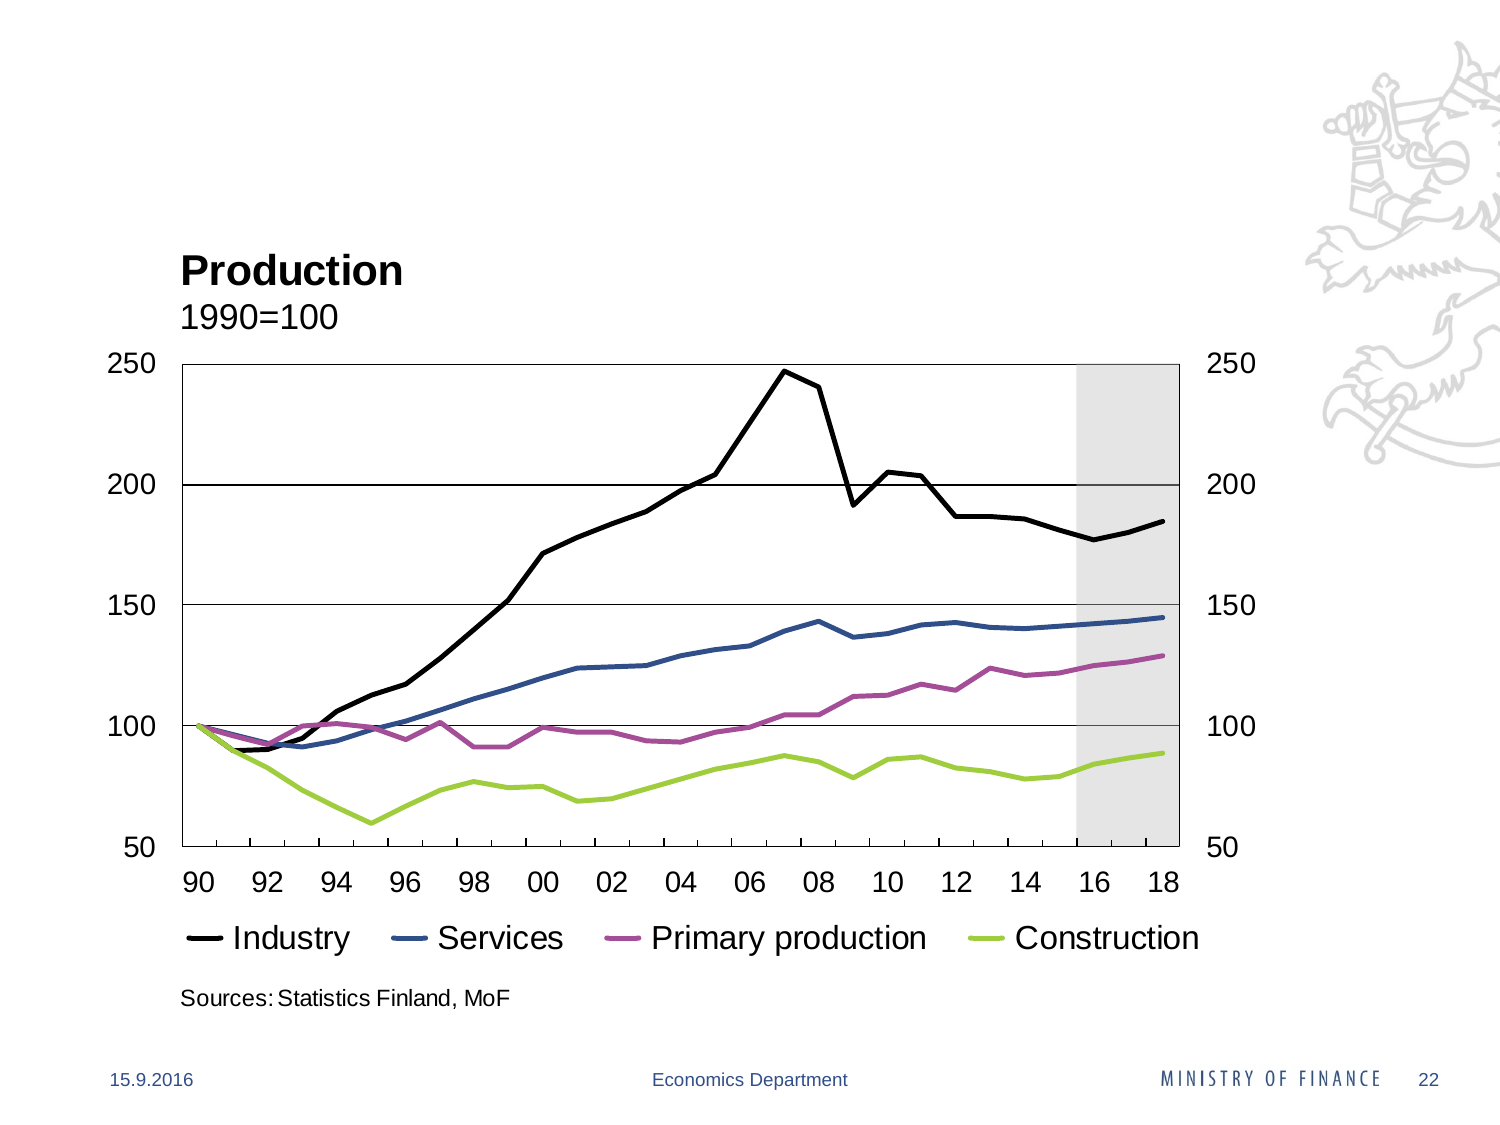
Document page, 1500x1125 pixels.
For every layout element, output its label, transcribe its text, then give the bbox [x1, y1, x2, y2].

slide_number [94, 1054, 255, 1103]
slide_number 22 [1376, 1054, 1455, 1103]
footer Economics Department [512, 1054, 988, 1103]
picture [76, 0, 1500, 1031]
picture [1095, 1063, 1376, 1093]
